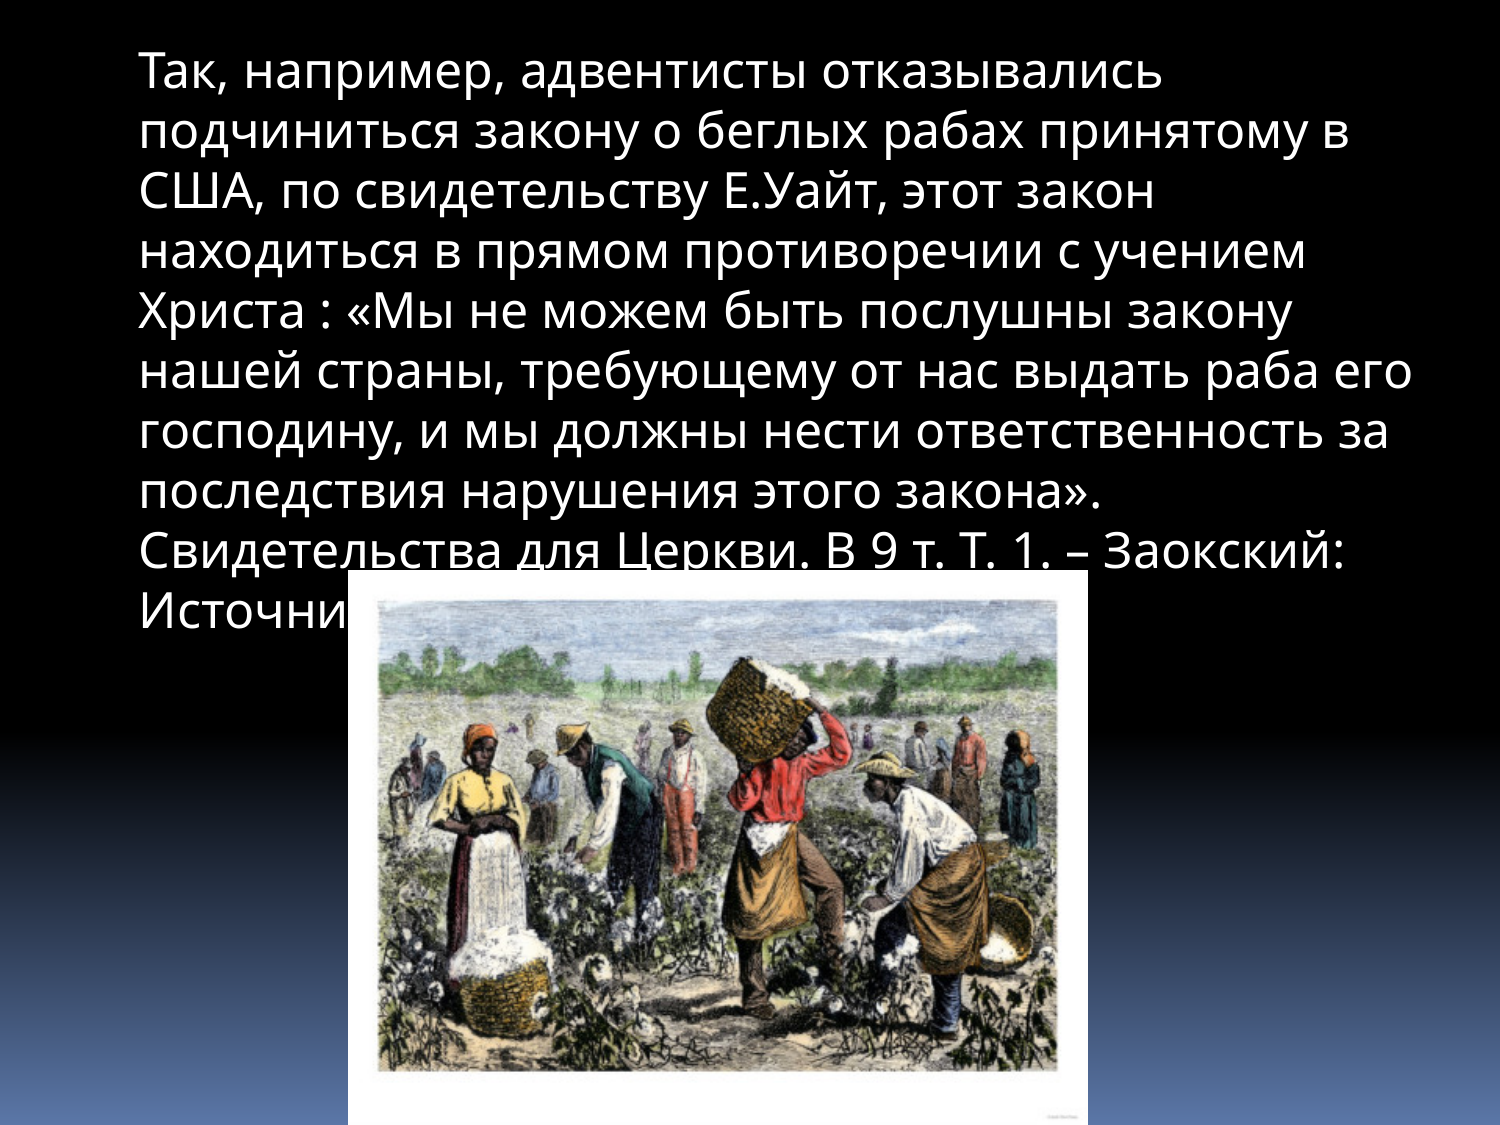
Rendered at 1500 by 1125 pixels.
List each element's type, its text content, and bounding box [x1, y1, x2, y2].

text_box Так, например, адвентисты отказывались подчиниться закону о беглых рабах принятому в США, по свидетельству Е.Уайт, этот закон находиться в прямом противоречии с учением Христа : «Мы не можем быть послушны закону нашей страны, требующему от нас выдать раба его господину, и мы должны нести ответственность за последствия нарушения этого закона». Свидетельства для Церкви. В 9 т. Т. 1. – Заокский: Источник жизни, 1999. - С.202. [123, 30, 1447, 646]
picture [347, 569, 1088, 1125]
